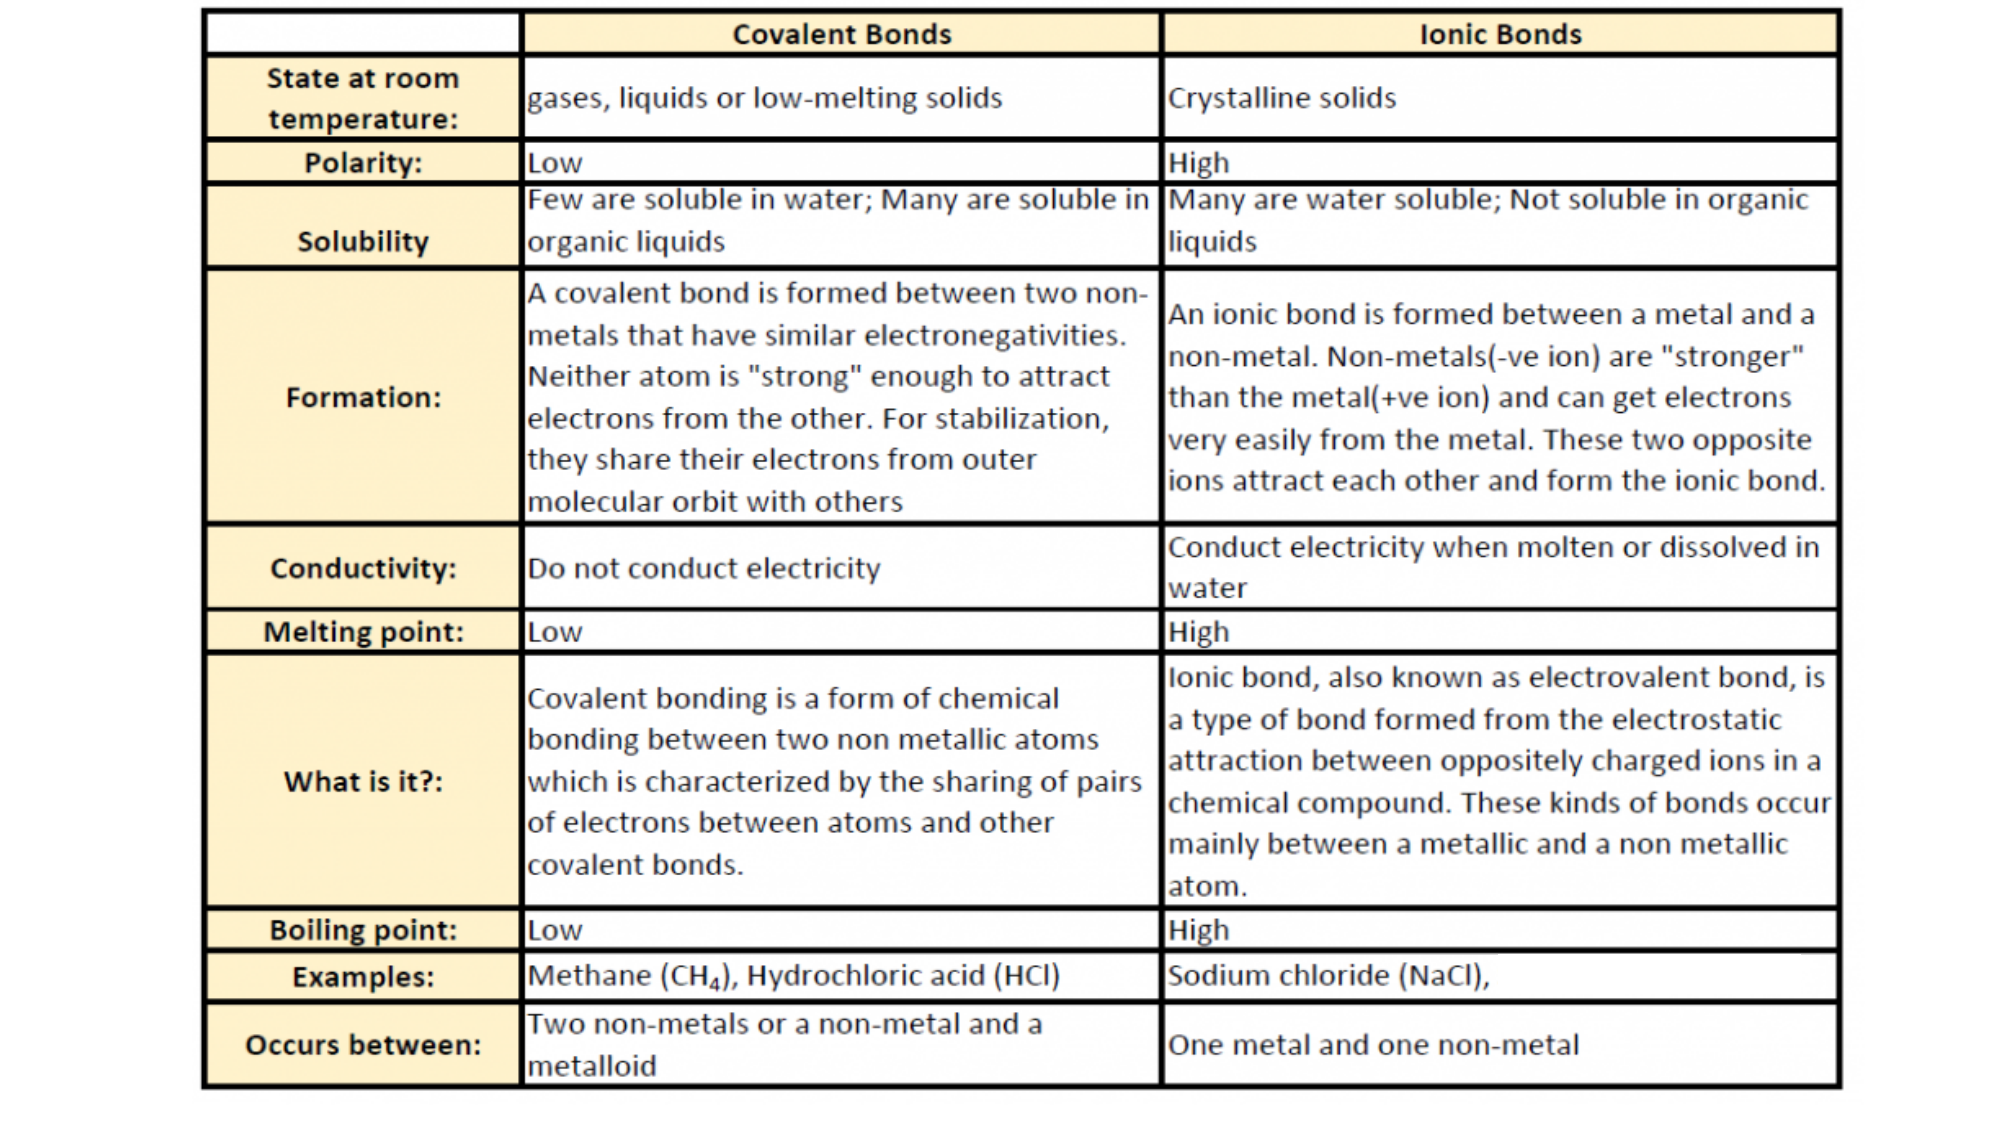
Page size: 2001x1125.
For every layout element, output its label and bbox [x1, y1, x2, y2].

text_box [191, 0, 1865, 1105]
